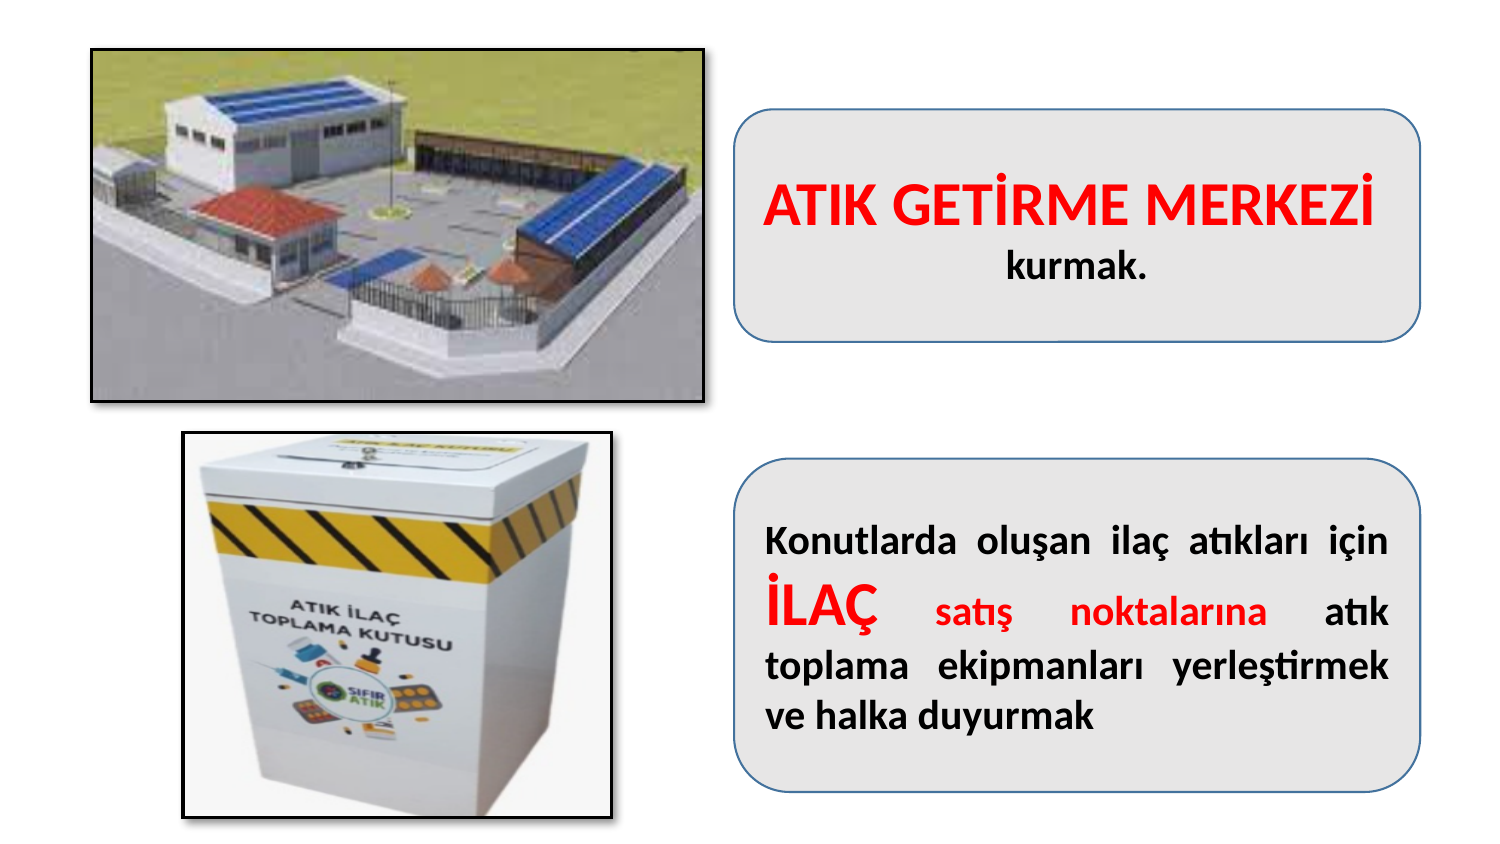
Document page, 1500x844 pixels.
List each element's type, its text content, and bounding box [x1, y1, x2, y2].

text_box Konutlarda oluşan ilaç atıkları için İLAÇ satış noktalarına atık toplama ekipmanları yerleştirmek ve halka duyurmak [733, 457, 1422, 794]
text_box ATIK GETİRME MERKEZİ kurmak. [733, 108, 1422, 343]
picture [92, 51, 702, 400]
picture [184, 434, 611, 817]
